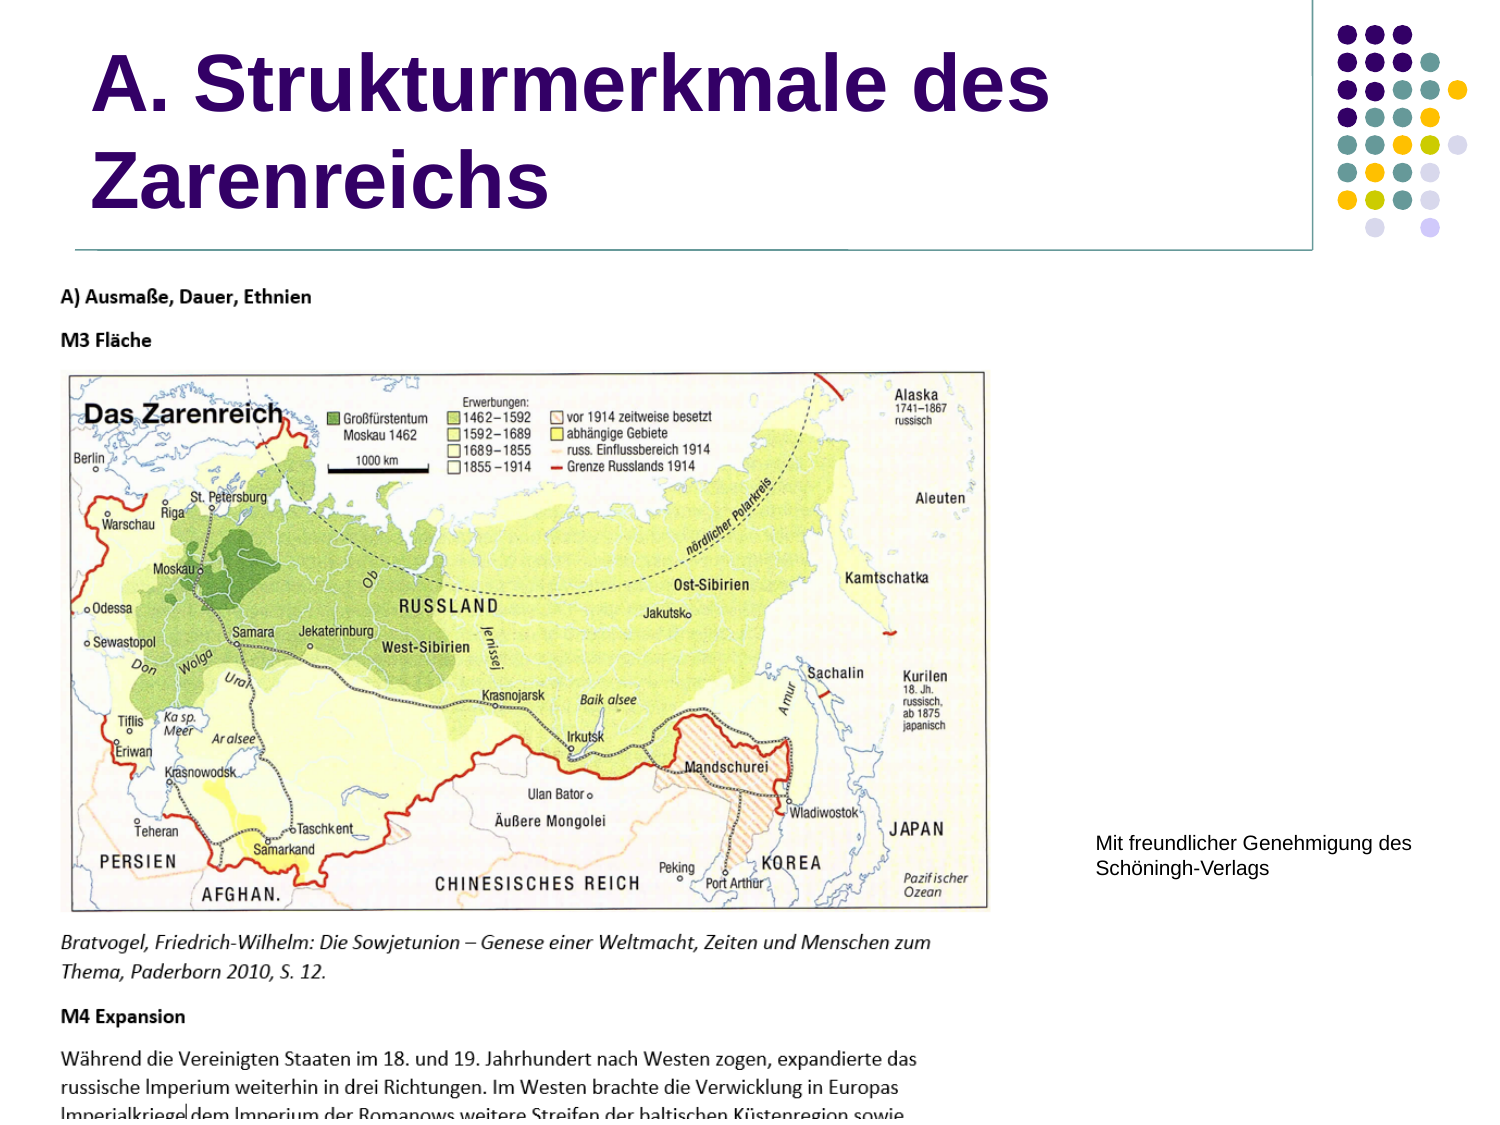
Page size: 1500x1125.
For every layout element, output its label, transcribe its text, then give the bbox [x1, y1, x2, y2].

text_box Mit freundlicher Genehmigung des Schöningh-Verlags [1080, 822, 1447, 887]
picture [40, 273, 1022, 1119]
title A. Strukturmerkmale des Zarenreichs [74, 19, 1313, 233]
